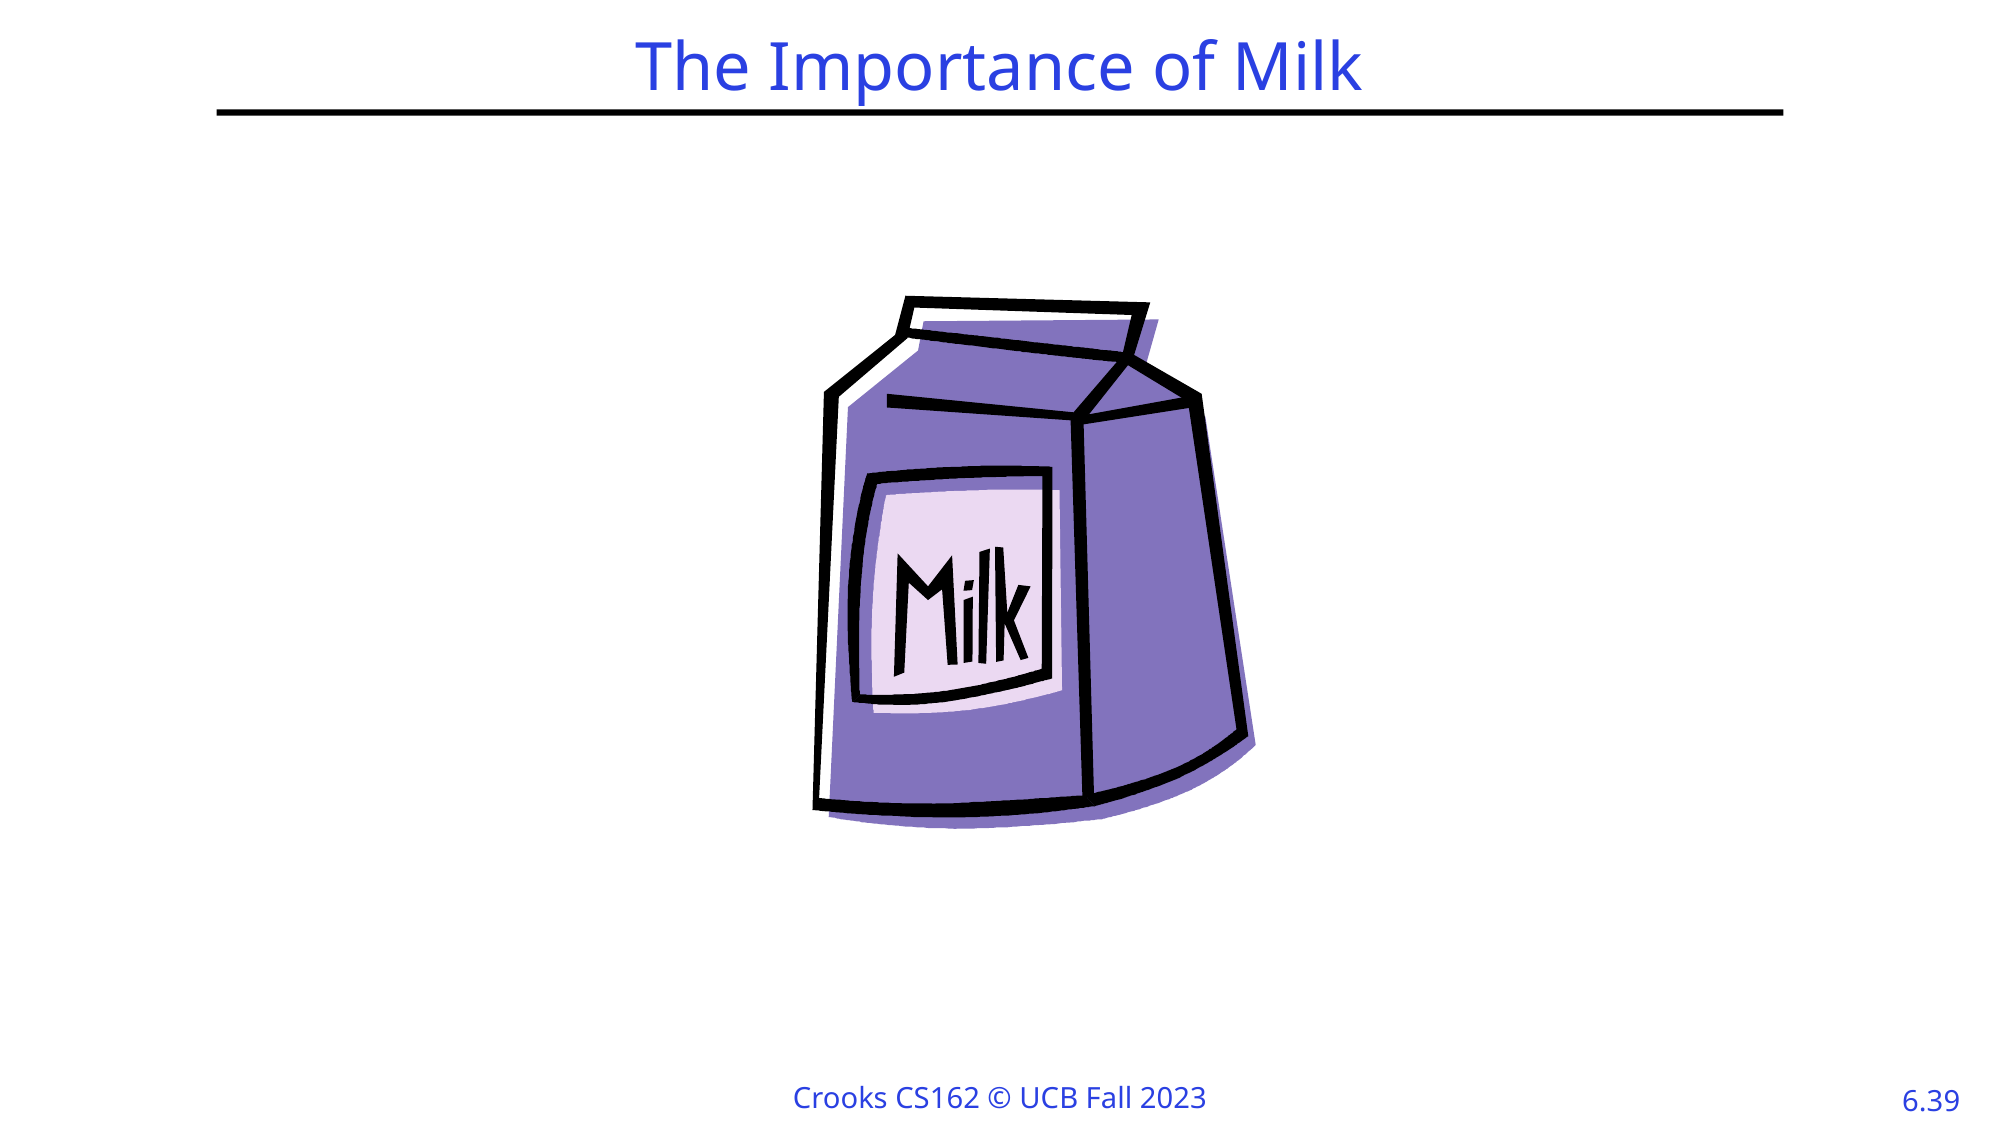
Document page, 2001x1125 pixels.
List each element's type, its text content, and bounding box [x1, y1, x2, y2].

picture [812, 288, 1264, 837]
title The Importance of Milk [216, 24, 1784, 113]
